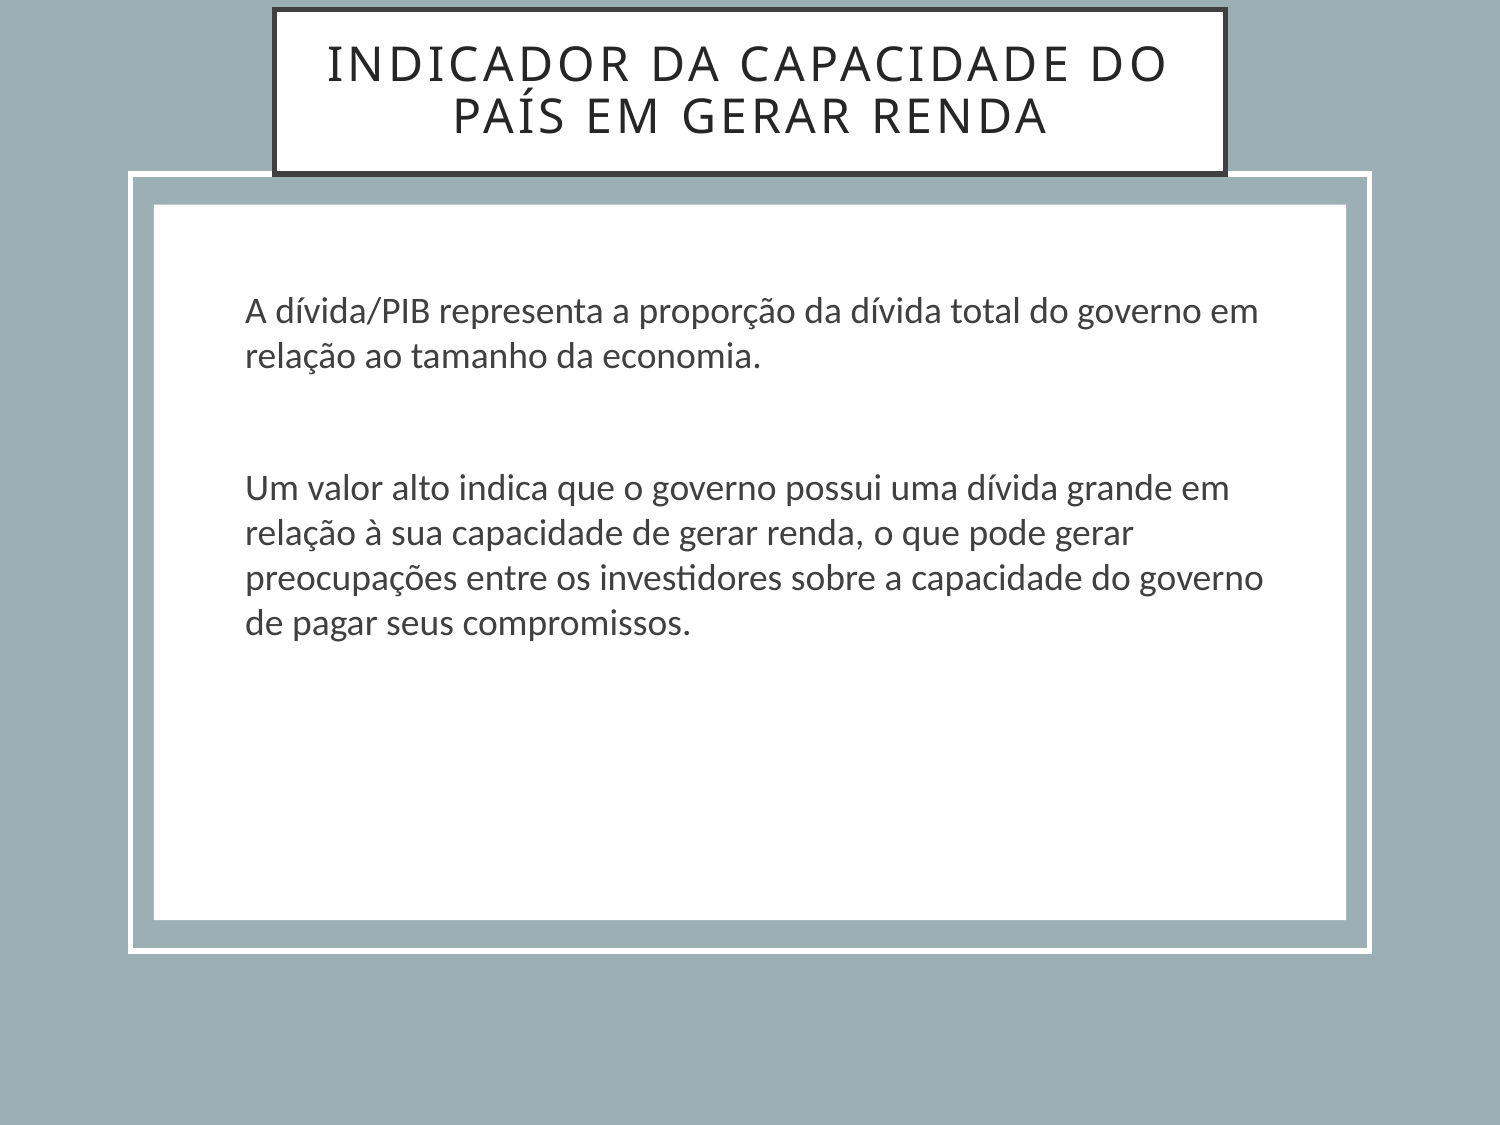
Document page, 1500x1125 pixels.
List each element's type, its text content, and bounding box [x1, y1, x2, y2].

text_box [0, 0, 1500, 1125]
title Indicador da capacidade do país em GERAR RENDA [272, 7, 1228, 177]
text_box [130, 173, 1370, 952]
list A dívida/PIB representa a proporção da dívida total do governo em relação ao tamanho da economia. Um valor alto indica que o governo possui uma dívida grande em relação à sua capacidade de gerar renda, o que pode gerar preocupações entre os investidores sobre a capacidade do governo de pagar seus compromissos. [230, 278, 1306, 858]
